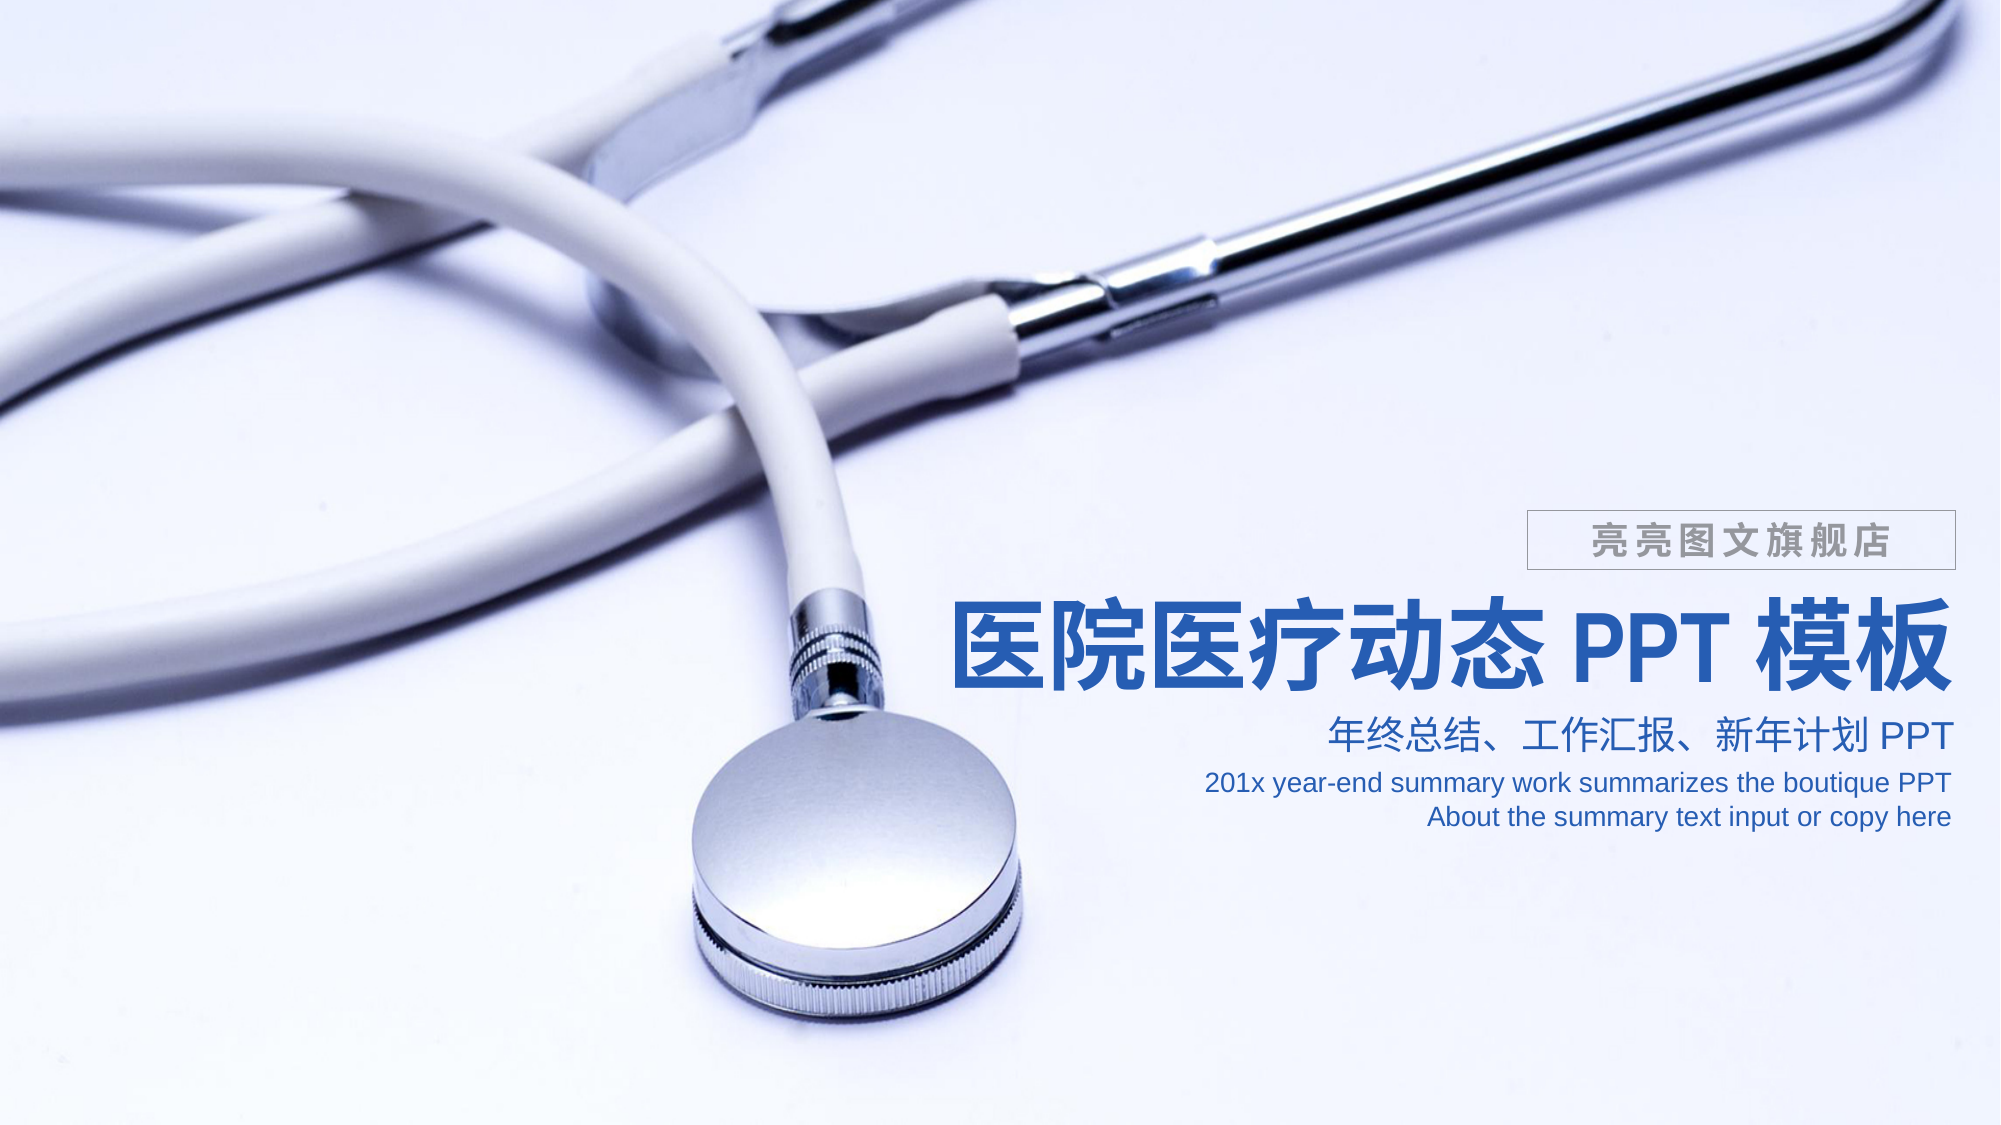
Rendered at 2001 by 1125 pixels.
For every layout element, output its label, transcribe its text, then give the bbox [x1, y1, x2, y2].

picture [0, 0, 2001, 1125]
text_box 201x year-end summary work summarizes the boutique PPT About the summary text input or copy here [1189, 757, 1967, 839]
text_box 亮亮图文旗舰店 [1527, 510, 1956, 570]
text_box 医院医疗动态PPT模板 [591, 574, 1970, 710]
text_box 年终总结、工作汇报、新年计划PPT [898, 708, 1970, 796]
